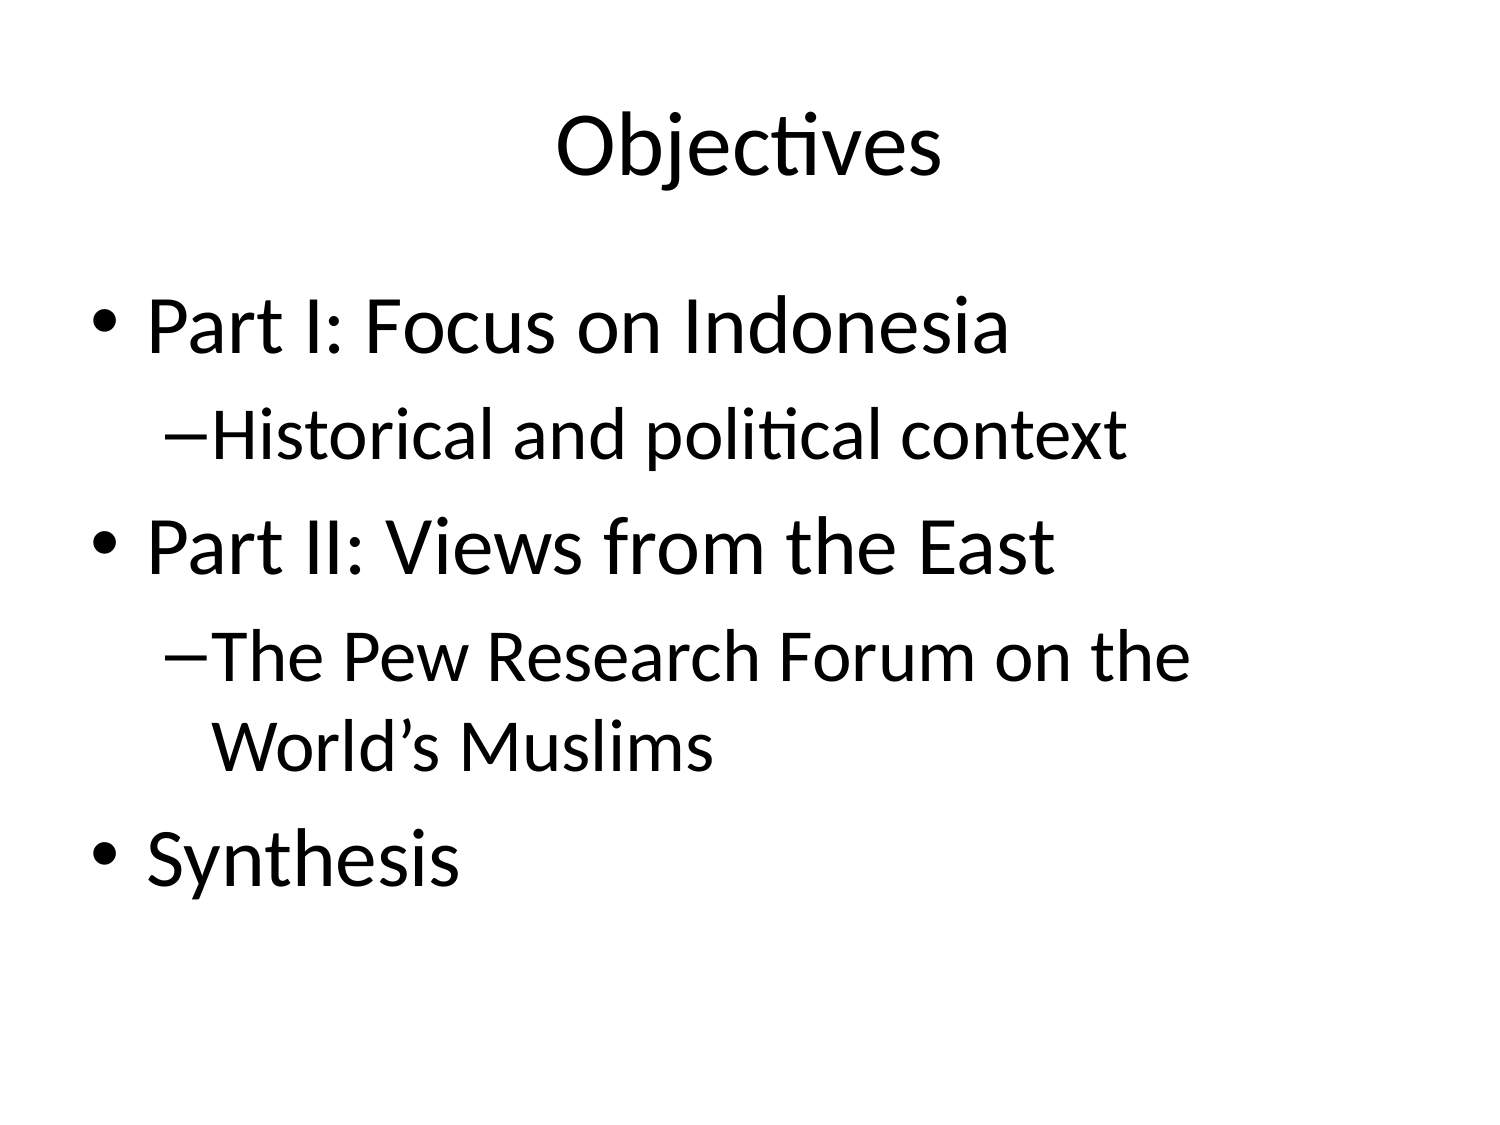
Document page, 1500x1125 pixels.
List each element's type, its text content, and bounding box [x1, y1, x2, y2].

list Part I: Focus on Indonesia Historical and political context Part II: Views from the East The Pew Research Forum on the World’s Muslims Synthesis [75, 262, 1425, 1005]
title Objectives [75, 45, 1425, 233]
